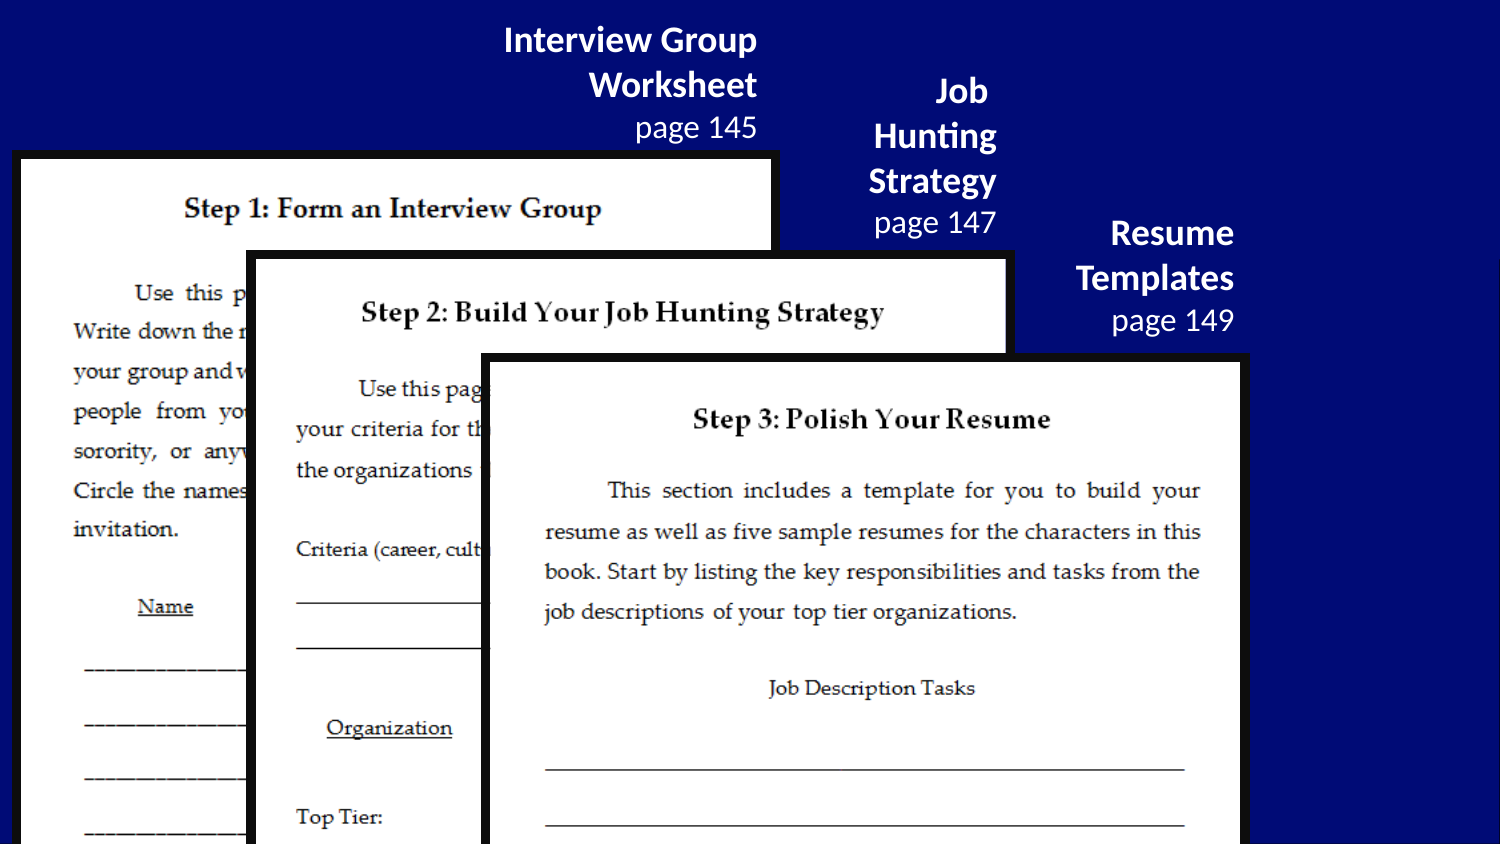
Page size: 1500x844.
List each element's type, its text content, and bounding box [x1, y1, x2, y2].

text_box Job Hunting Strategy page 147 [853, 58, 1012, 248]
text_box [0, 0, 1500, 260]
picture [20, 159, 1241, 844]
text_box Resume Templates page 149 [1060, 200, 1250, 346]
text_box Interview Group Worksheet page 145 [488, 7, 773, 150]
